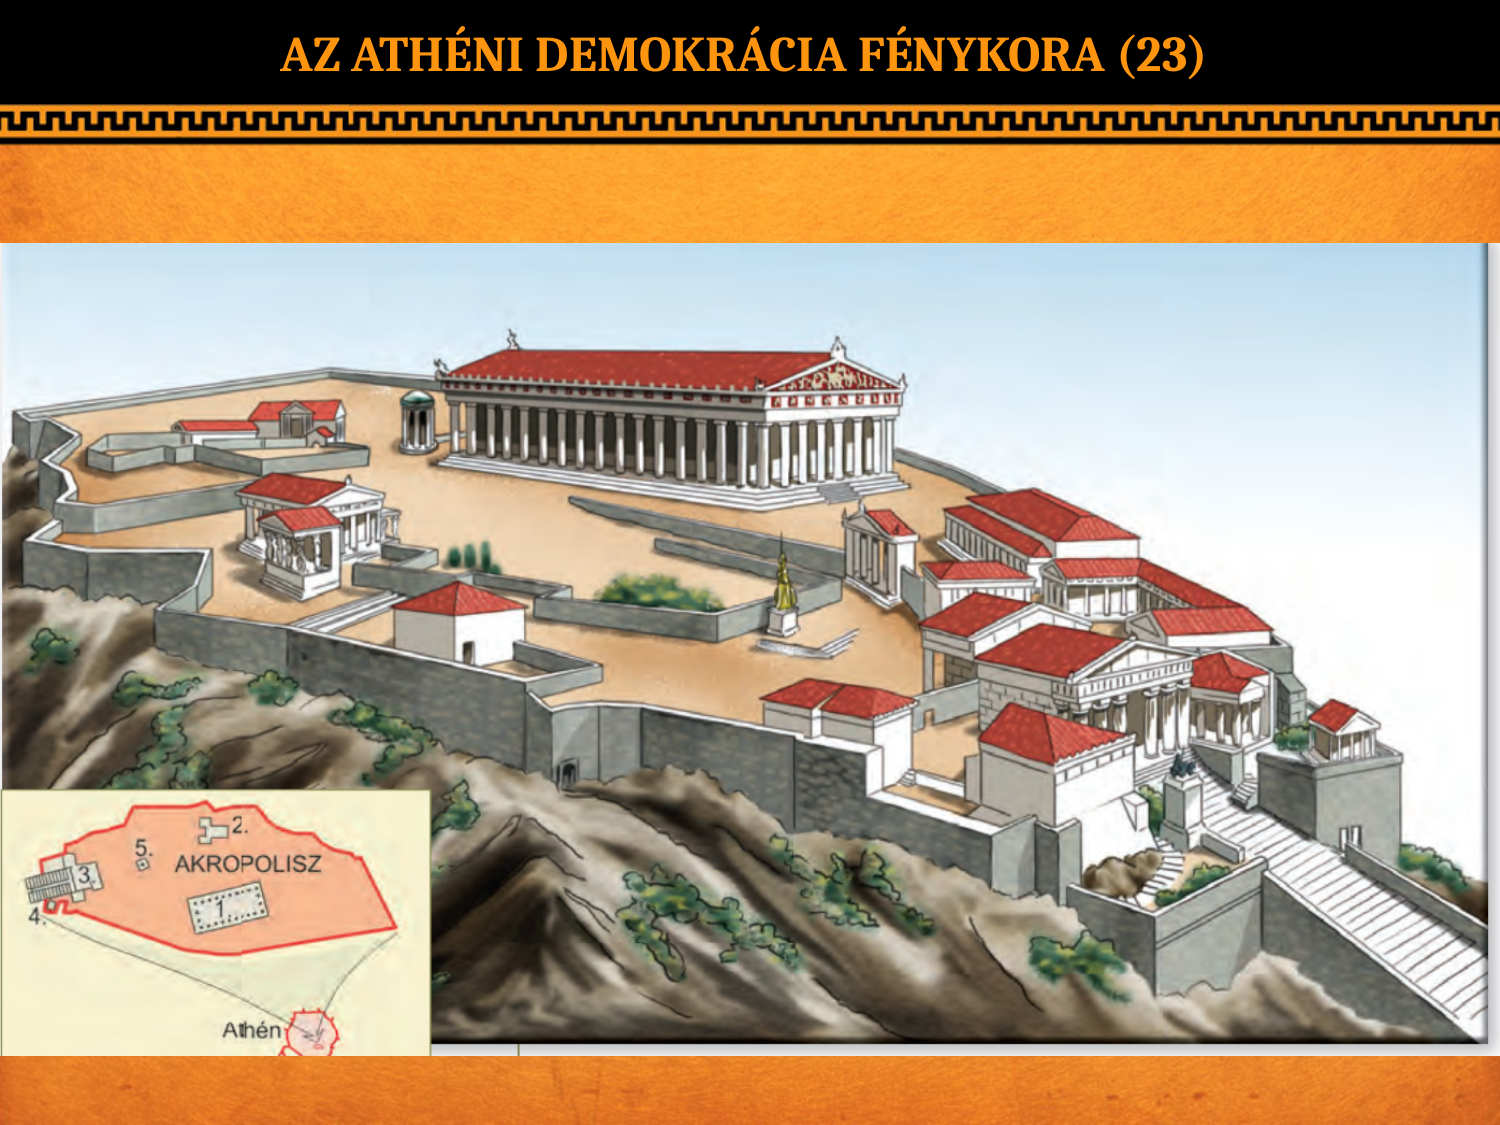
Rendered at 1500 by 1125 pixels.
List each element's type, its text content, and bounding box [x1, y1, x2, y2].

picture [0, 0, 1500, 1125]
text_box AZ ATHÉNI DEMOKRÁCIA FÉNYKORA (23) [29, 9, 1471, 95]
